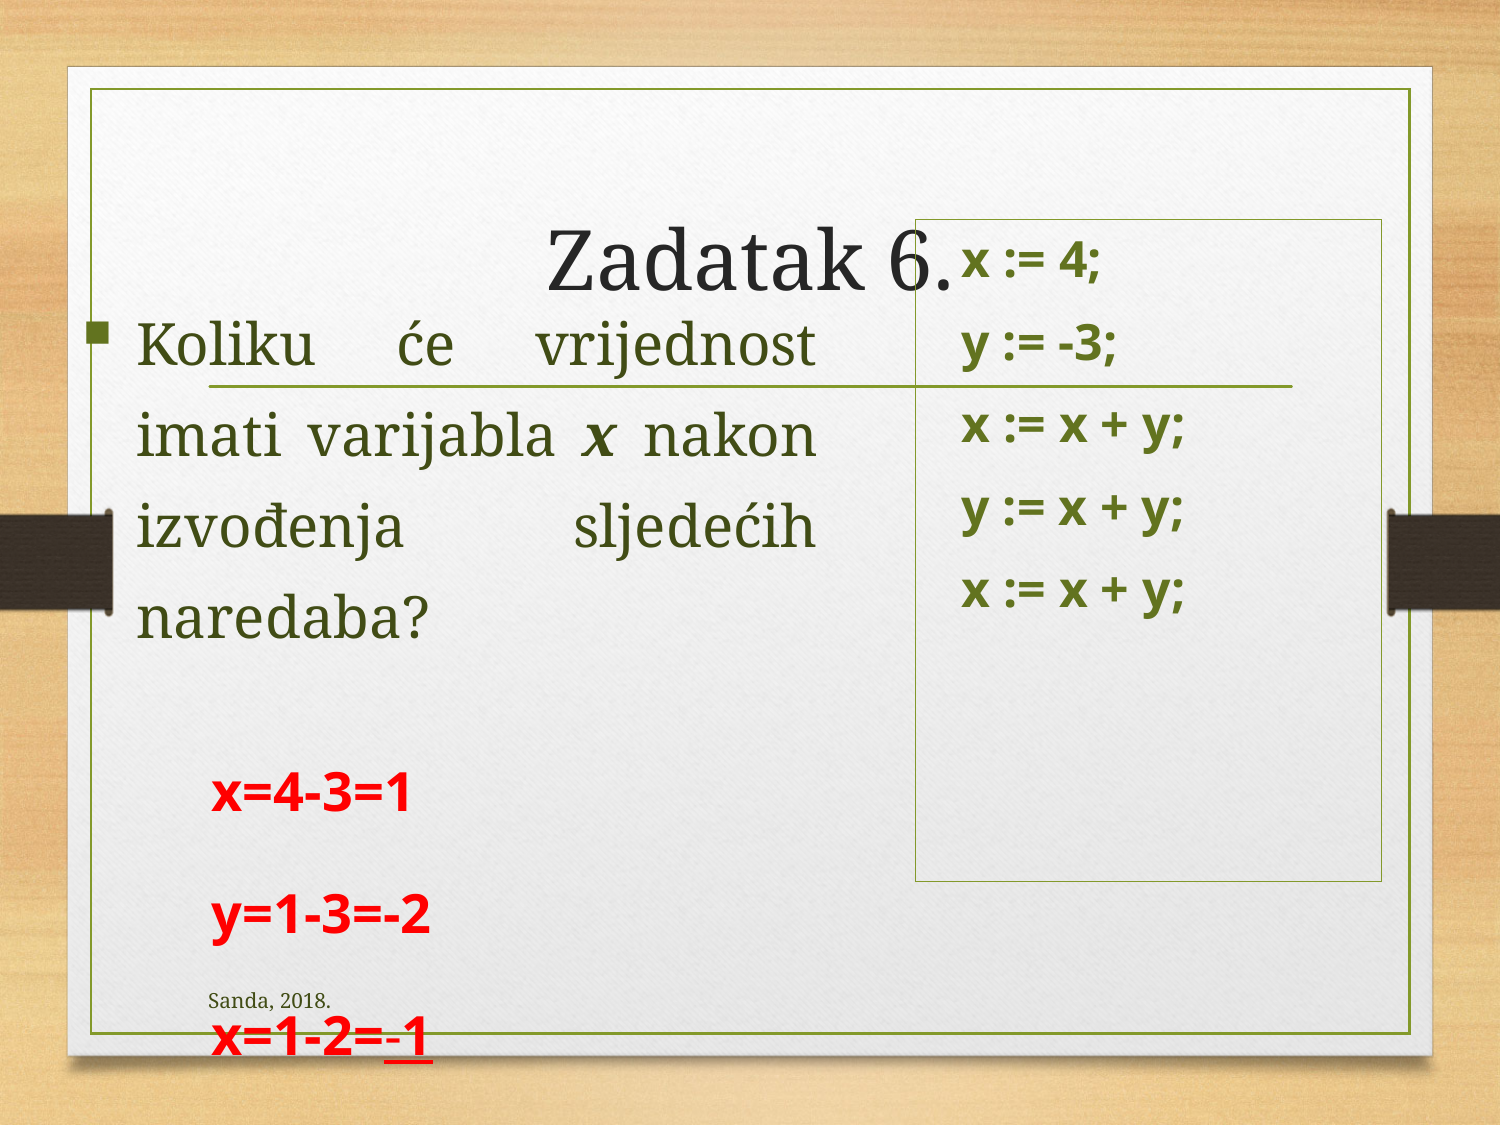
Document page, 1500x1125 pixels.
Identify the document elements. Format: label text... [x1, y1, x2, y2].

picture [0, 0, 1500, 1125]
title Zadatak 6. [193, 150, 1309, 365]
footer Sanda, 2018. [193, 977, 1031, 1024]
text_box Koliku će vrijednost imati varijabla x nakon izvođenja sljedećih naredaba? x=4-3=1 y=1-3=-2 x=1-2=-1 [64, 278, 833, 1010]
list x := 4; y := -3; x := x + y; y := x + y; x := x + y; [915, 219, 1382, 882]
